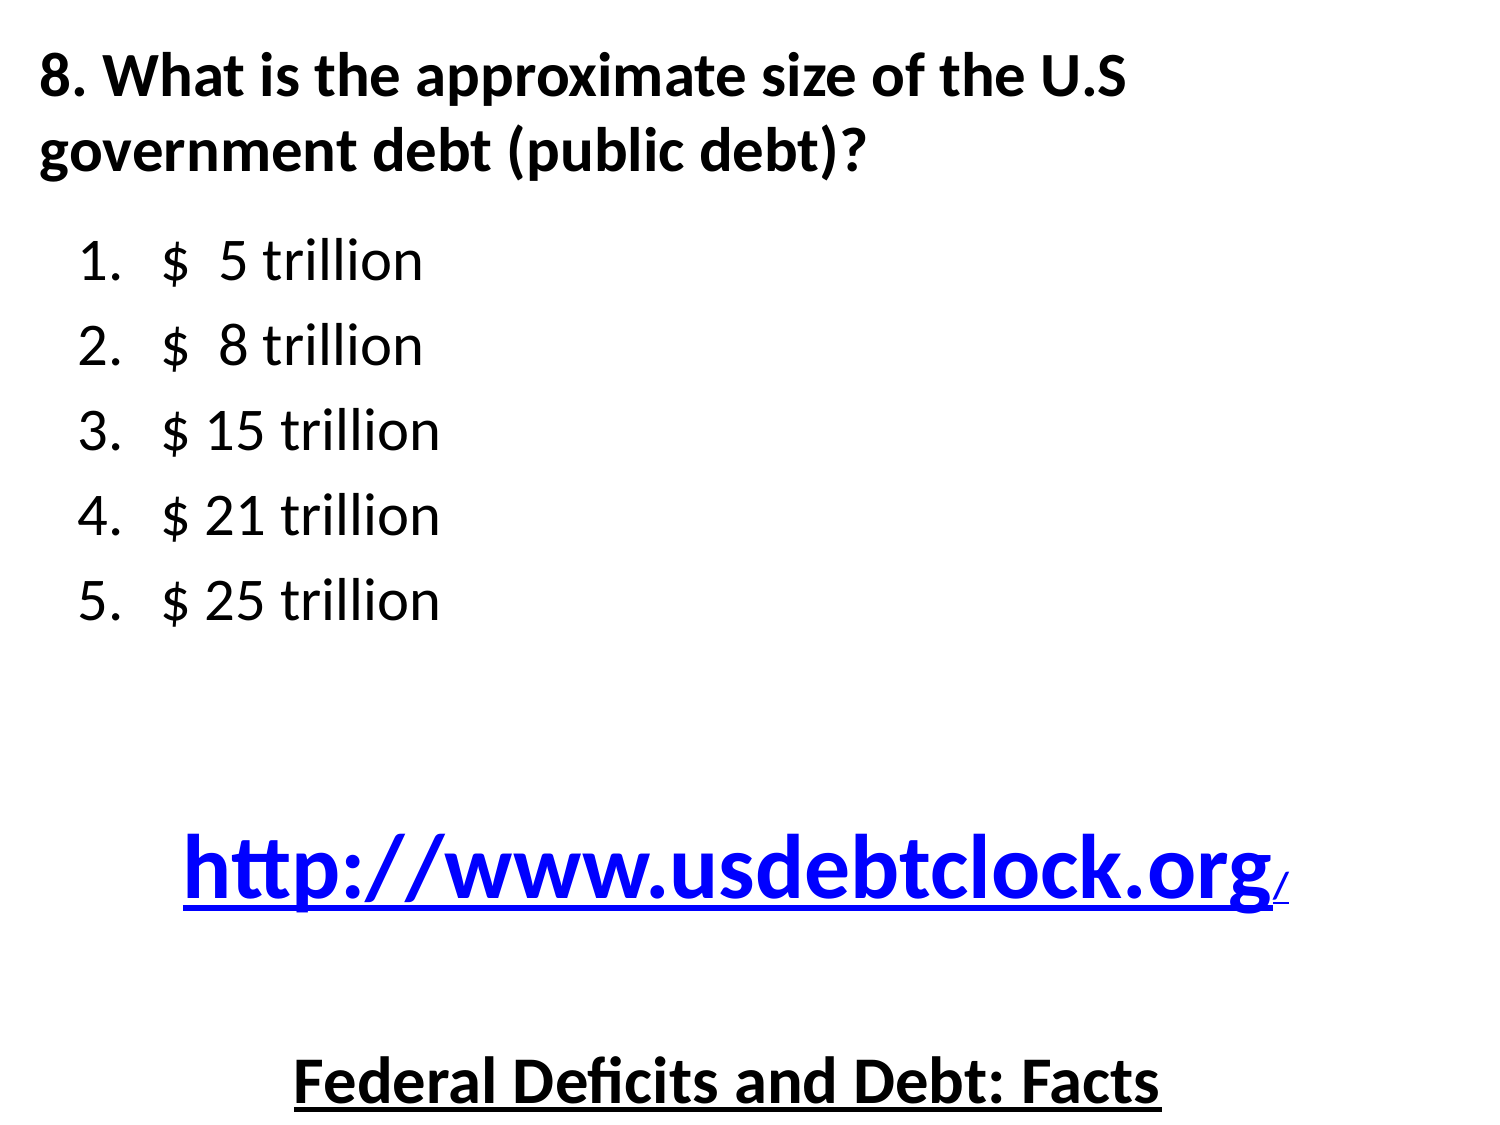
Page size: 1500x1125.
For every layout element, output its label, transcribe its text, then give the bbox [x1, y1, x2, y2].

text_box Federal Deficits and Debt: Facts [279, 1029, 1177, 1124]
text_box http://www.usdebtclock.org/ [168, 799, 1304, 925]
title 8. What is the approximate size of the U.S government debt (public debt)? [24, 24, 1388, 193]
list $ 5 trillion $ 8 trillion $ 15 trillion $ 21 trillion $ 25 trillion [62, 212, 1138, 643]
